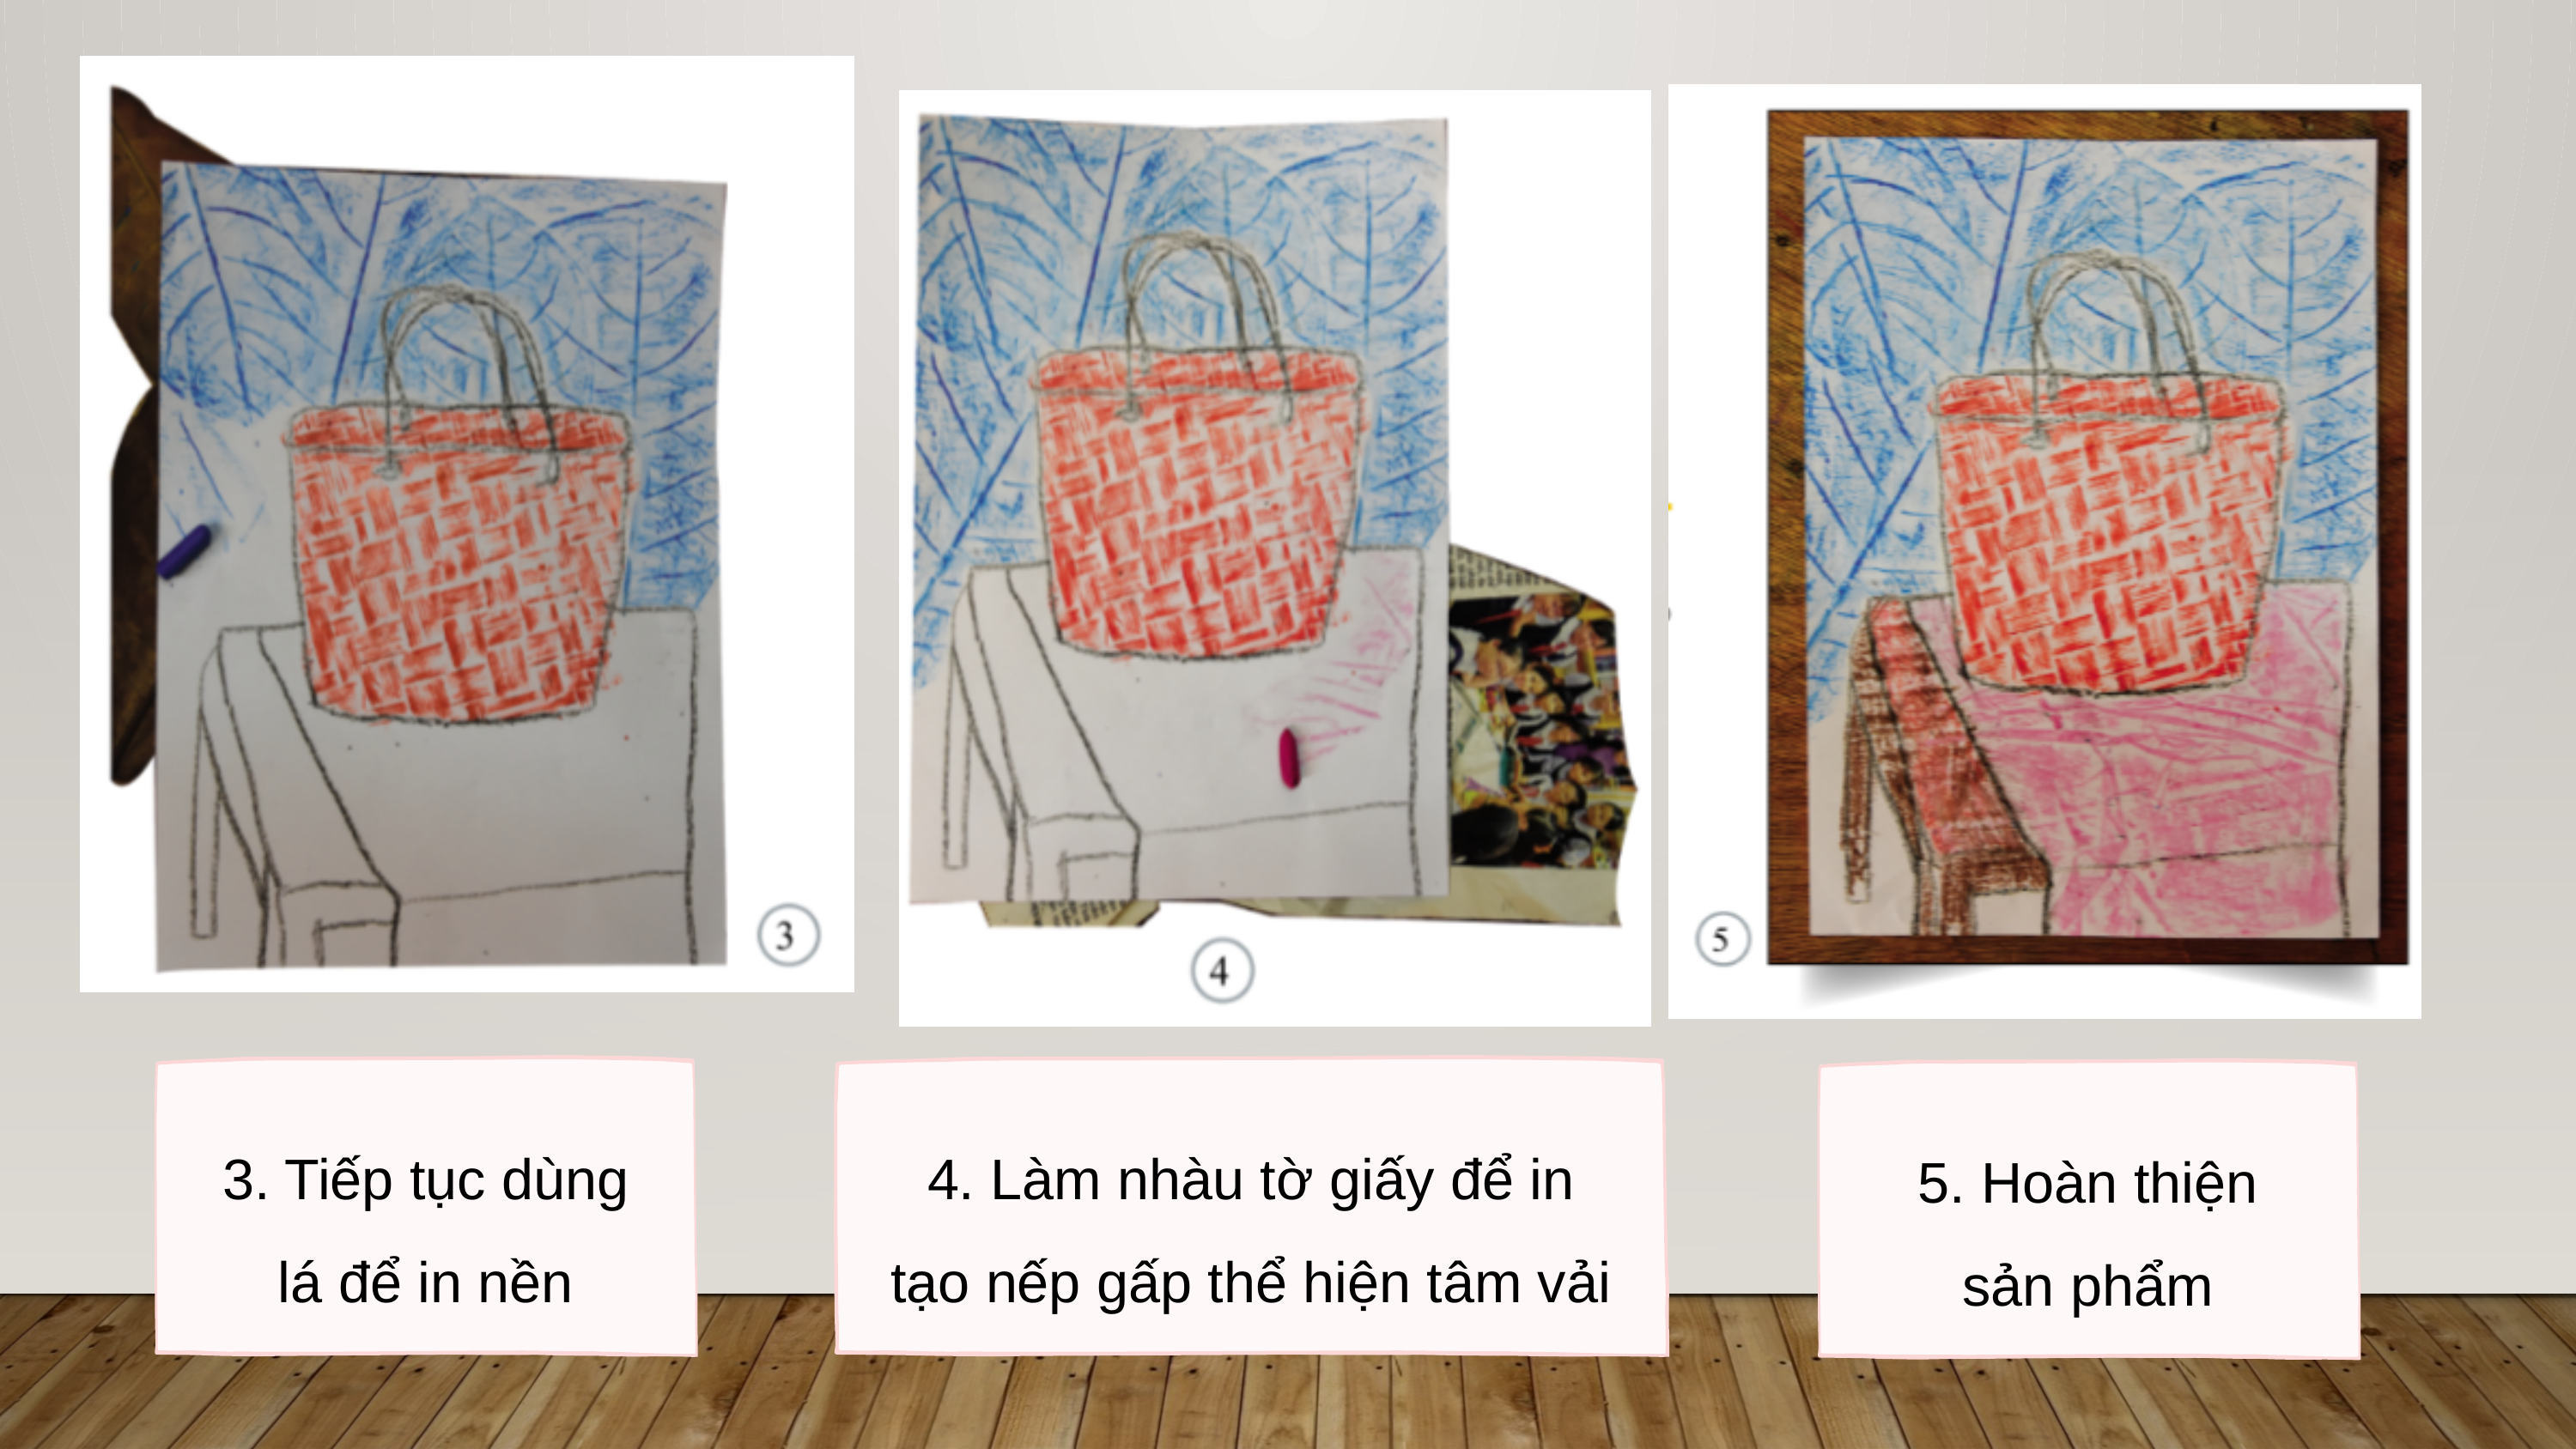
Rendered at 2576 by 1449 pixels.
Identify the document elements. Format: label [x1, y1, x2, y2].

text_box [154, 1054, 698, 1358]
picture [0, 1294, 2576, 1449]
text_box [833, 1054, 1670, 1358]
text_box [1817, 1058, 2361, 1361]
picture [1668, 83, 2421, 1019]
picture [898, 90, 1651, 1027]
picture [80, 56, 854, 992]
